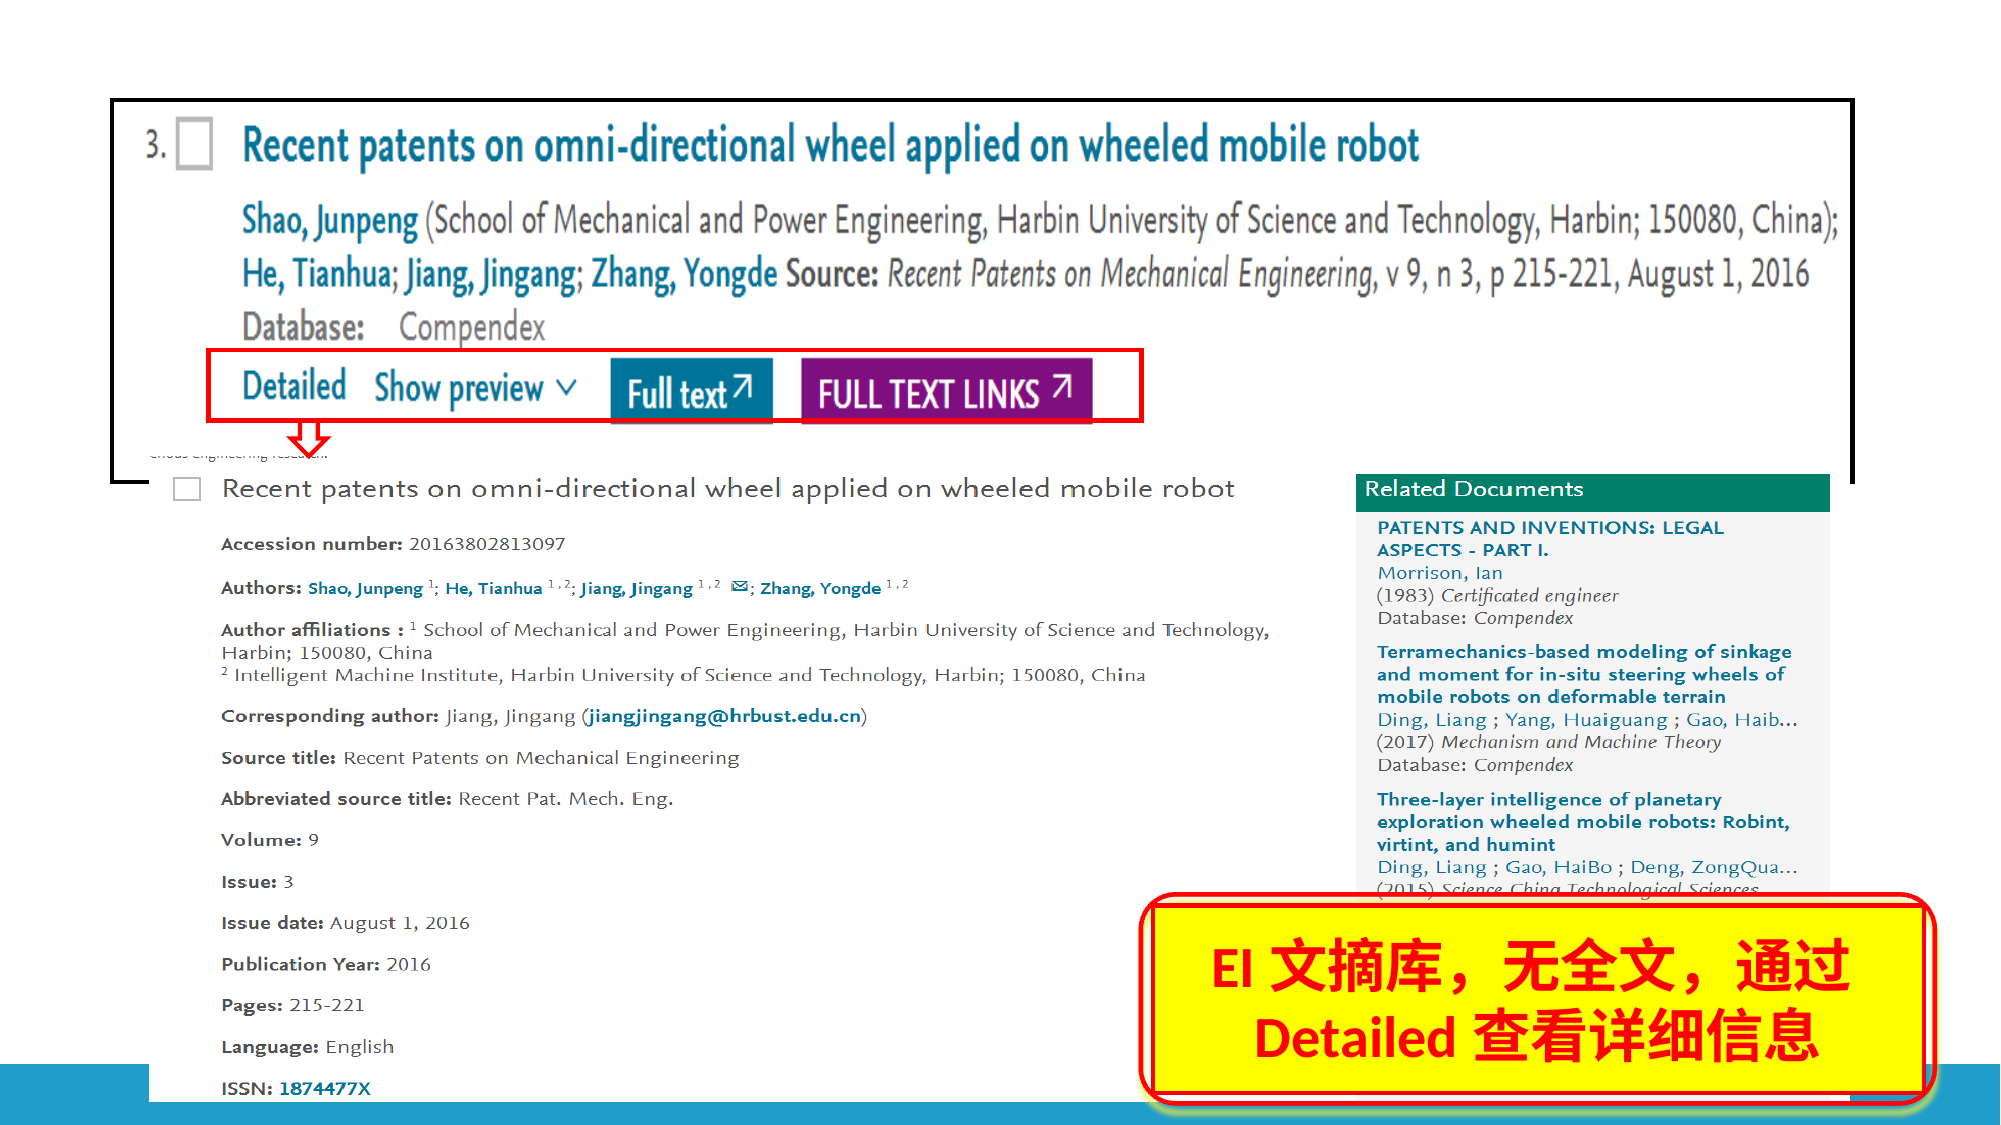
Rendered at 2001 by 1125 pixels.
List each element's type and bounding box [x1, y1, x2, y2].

picture [113, 101, 1851, 1102]
text_box [1129, 889, 1948, 1125]
